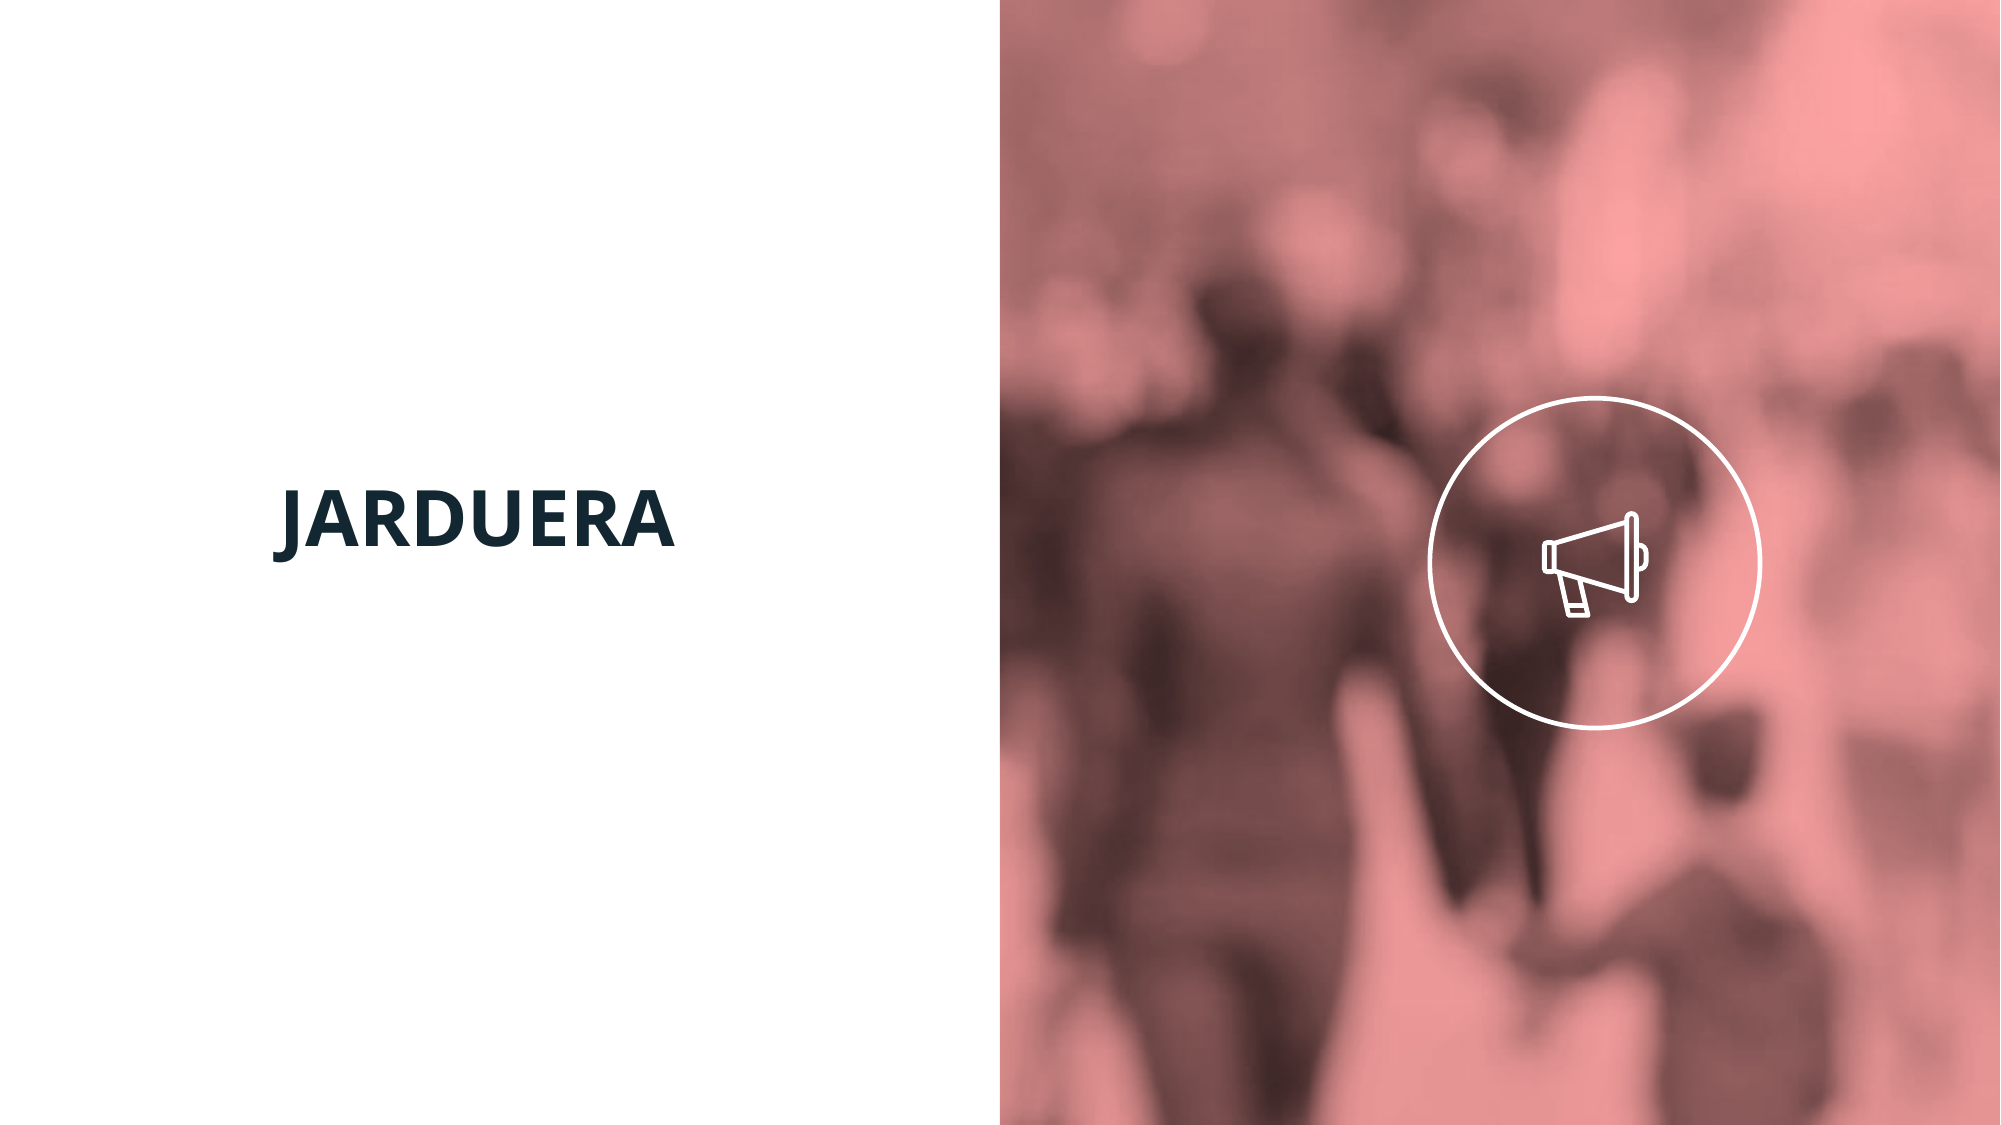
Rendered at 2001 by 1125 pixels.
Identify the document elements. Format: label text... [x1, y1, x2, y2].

picture [999, 0, 2000, 1125]
text_box JARDUERA [102, 464, 853, 566]
